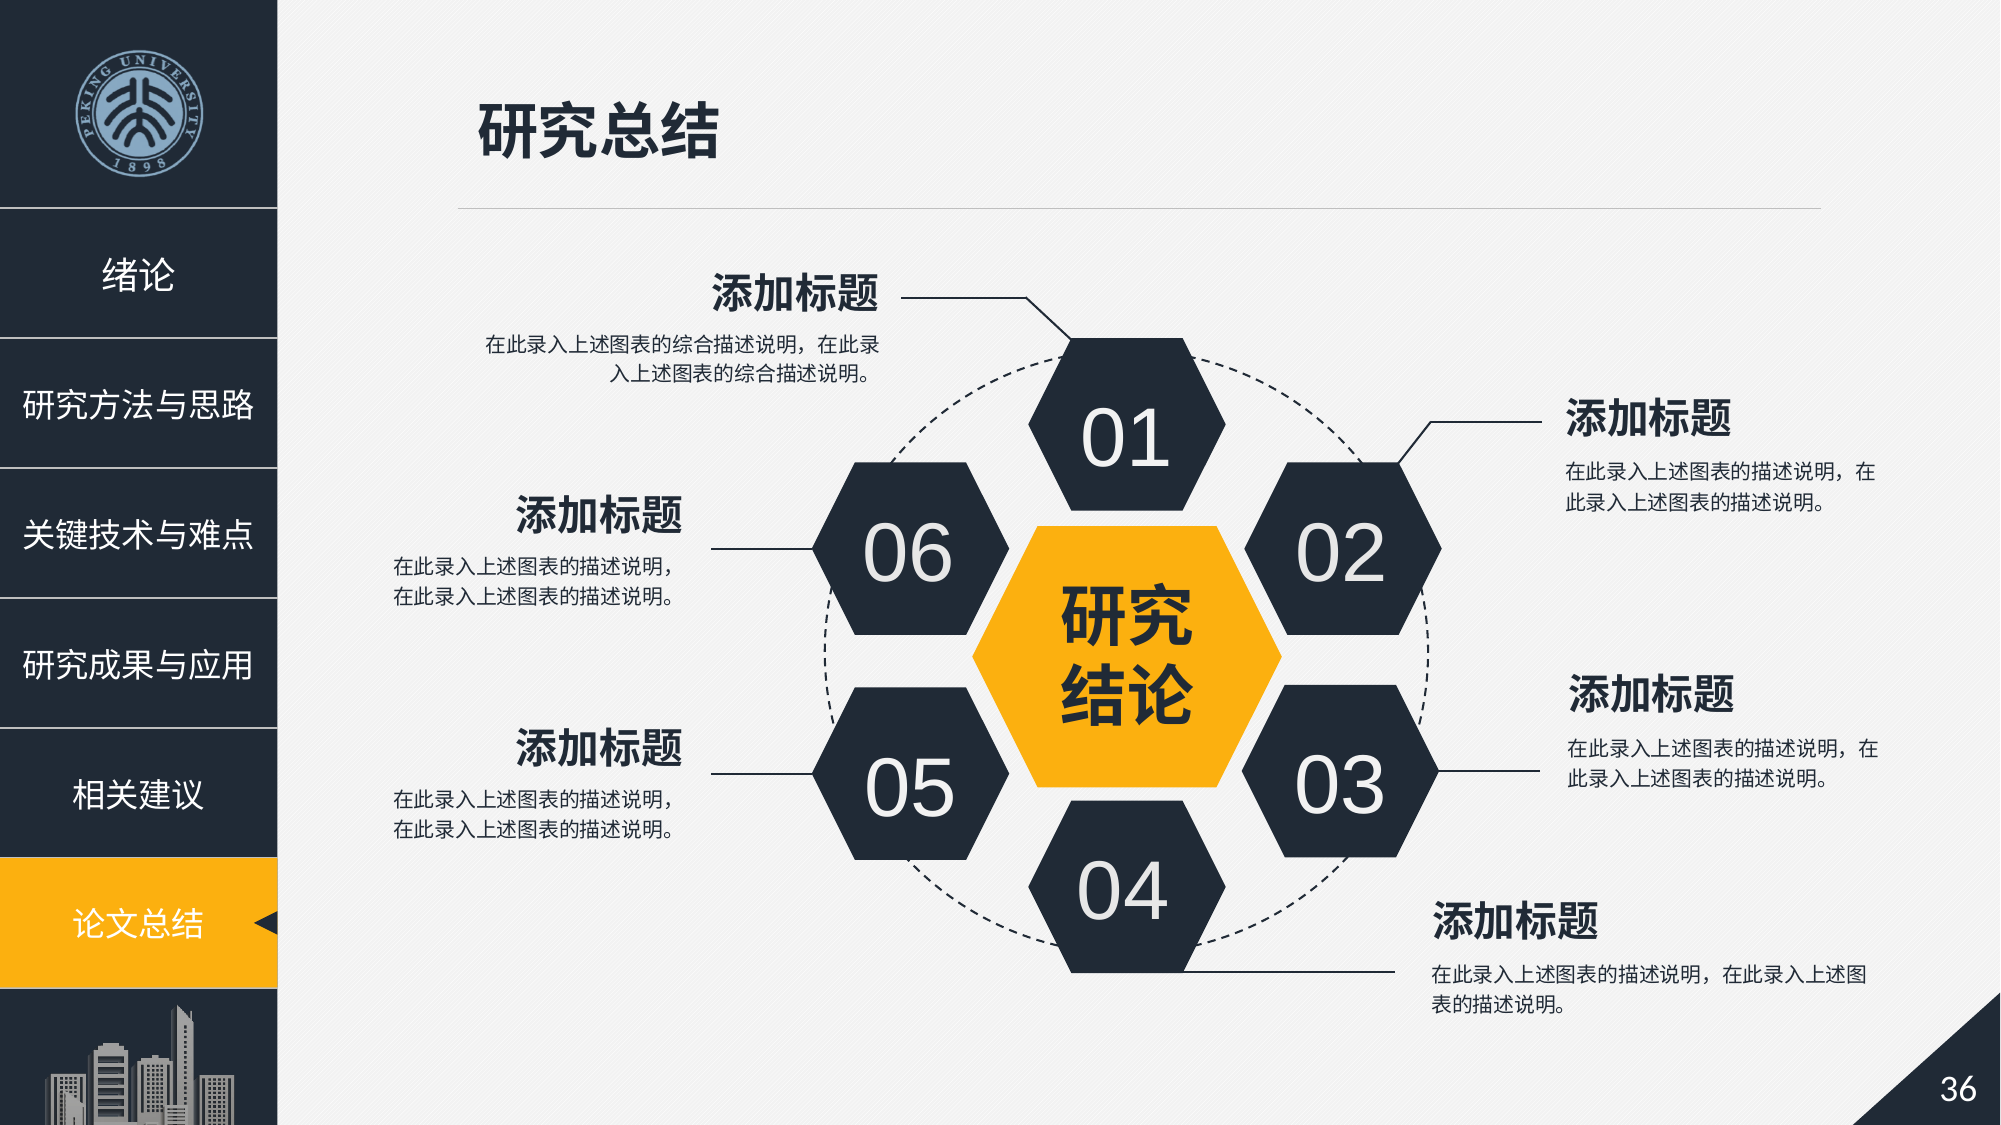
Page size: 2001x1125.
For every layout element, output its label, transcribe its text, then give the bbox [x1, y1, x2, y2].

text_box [811, 462, 1010, 635]
text_box 添加标题 [696, 258, 894, 318]
text_box 添加标题 [500, 481, 698, 541]
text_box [1028, 338, 1226, 511]
text_box 在此录入上述图表的描述说明，在此录入上述图表的描述说明。 [370, 773, 699, 849]
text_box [1397, 421, 1543, 465]
text_box [1282, 635, 1430, 684]
text_box 在此录入上述图表的综合描述说明，在此录入上述图表的综合描述说明。 [460, 318, 895, 394]
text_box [1028, 800, 1226, 974]
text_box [1241, 684, 1440, 858]
text_box 在此录入上述图表的描述说明，在此录入上述图表的描述说明。 [370, 541, 699, 616]
text_box [890, 366, 1363, 526]
picture [16, 1004, 260, 1125]
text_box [1244, 462, 1442, 635]
text_box 在此录入上述图表的描述说明，在此录入上述图表的描述说明。 [1549, 446, 1902, 522]
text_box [901, 297, 1072, 341]
text_box 在此录入上述图表的描述说明，在此录入上述图表的描述说明。 [1552, 722, 1904, 798]
text_box [906, 788, 1348, 939]
text_box 添加标题 [1417, 887, 1615, 949]
text_box [823, 635, 972, 687]
text_box 添加标题 [1553, 660, 1751, 722]
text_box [811, 687, 1010, 860]
text_box 添加标题 [500, 714, 698, 773]
text_box 添加标题 [1550, 384, 1748, 446]
text_box 研究总结 [462, 84, 737, 173]
text_box 在此录入上述图表的描述说明，在此录入上述图表的描述说明。 [1416, 949, 1885, 1025]
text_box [972, 526, 1282, 788]
